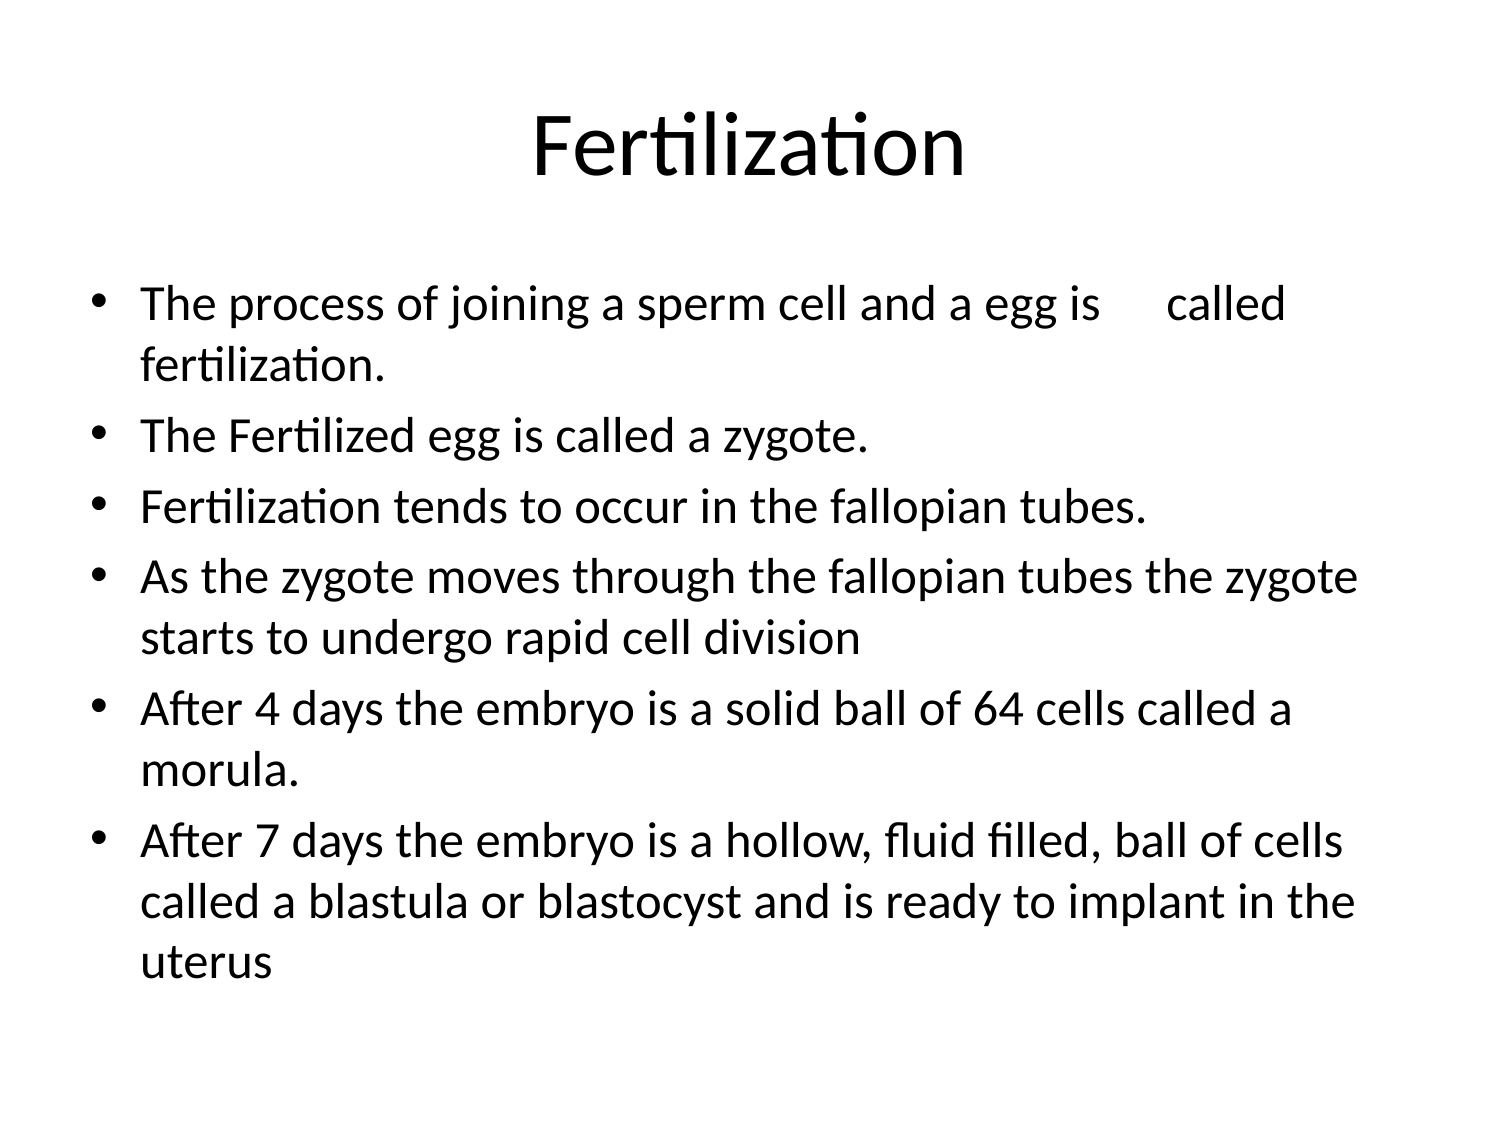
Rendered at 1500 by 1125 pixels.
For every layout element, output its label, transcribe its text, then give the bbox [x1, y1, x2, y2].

title Fertilization [75, 45, 1425, 233]
list The process of joining a sperm cell and a egg is called fertilization. The Fertilized egg is called a zygote. Fertilization tends to occur in the fallopian tubes. As the zygote moves through the fallopian tubes the zygote starts to undergo rapid cell division After 4 days the embryo is a solid ball of 64 cells called a morula. After 7 days the embryo is a hollow, fluid filled, ball of cells called a blastula or blastocyst and is ready to implant in the uterus [75, 262, 1425, 1005]
